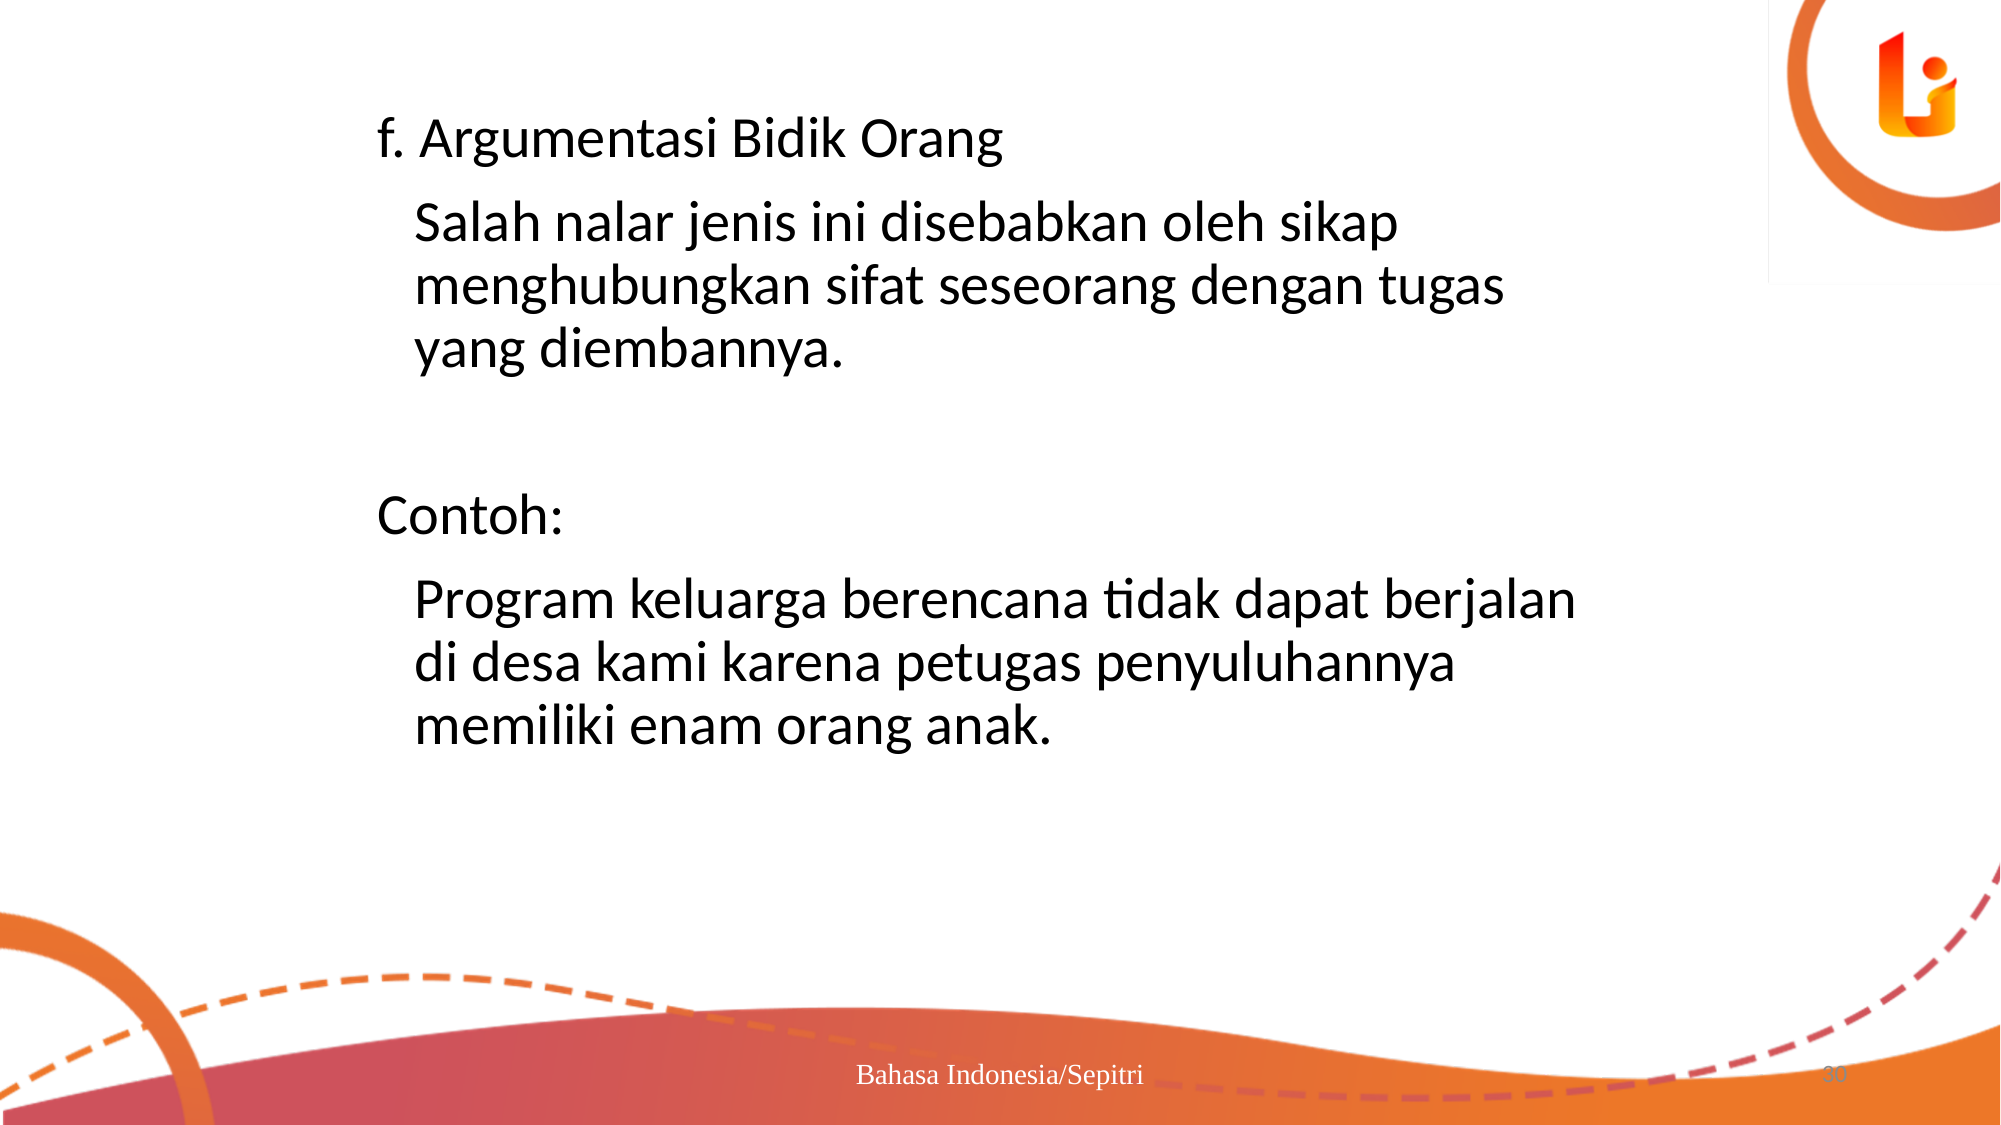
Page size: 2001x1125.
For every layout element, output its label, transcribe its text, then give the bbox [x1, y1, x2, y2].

list f. Argumentasi Bidik Orang Salah nalar jenis ini disebabkan oleh sikap menghubungkan sifat seseorang dengan tugas yang diembannya. Contoh: Program keluarga berencana tidak dapat berjalan di desa kami karena petugas penyuluhannya memiliki enam orang anak. [362, 99, 1625, 1013]
slide_number 30 [1412, 1042, 1863, 1103]
footer Bahasa Indonesia/Sepitri [662, 1042, 1338, 1103]
picture [0, 0, 2001, 1125]
